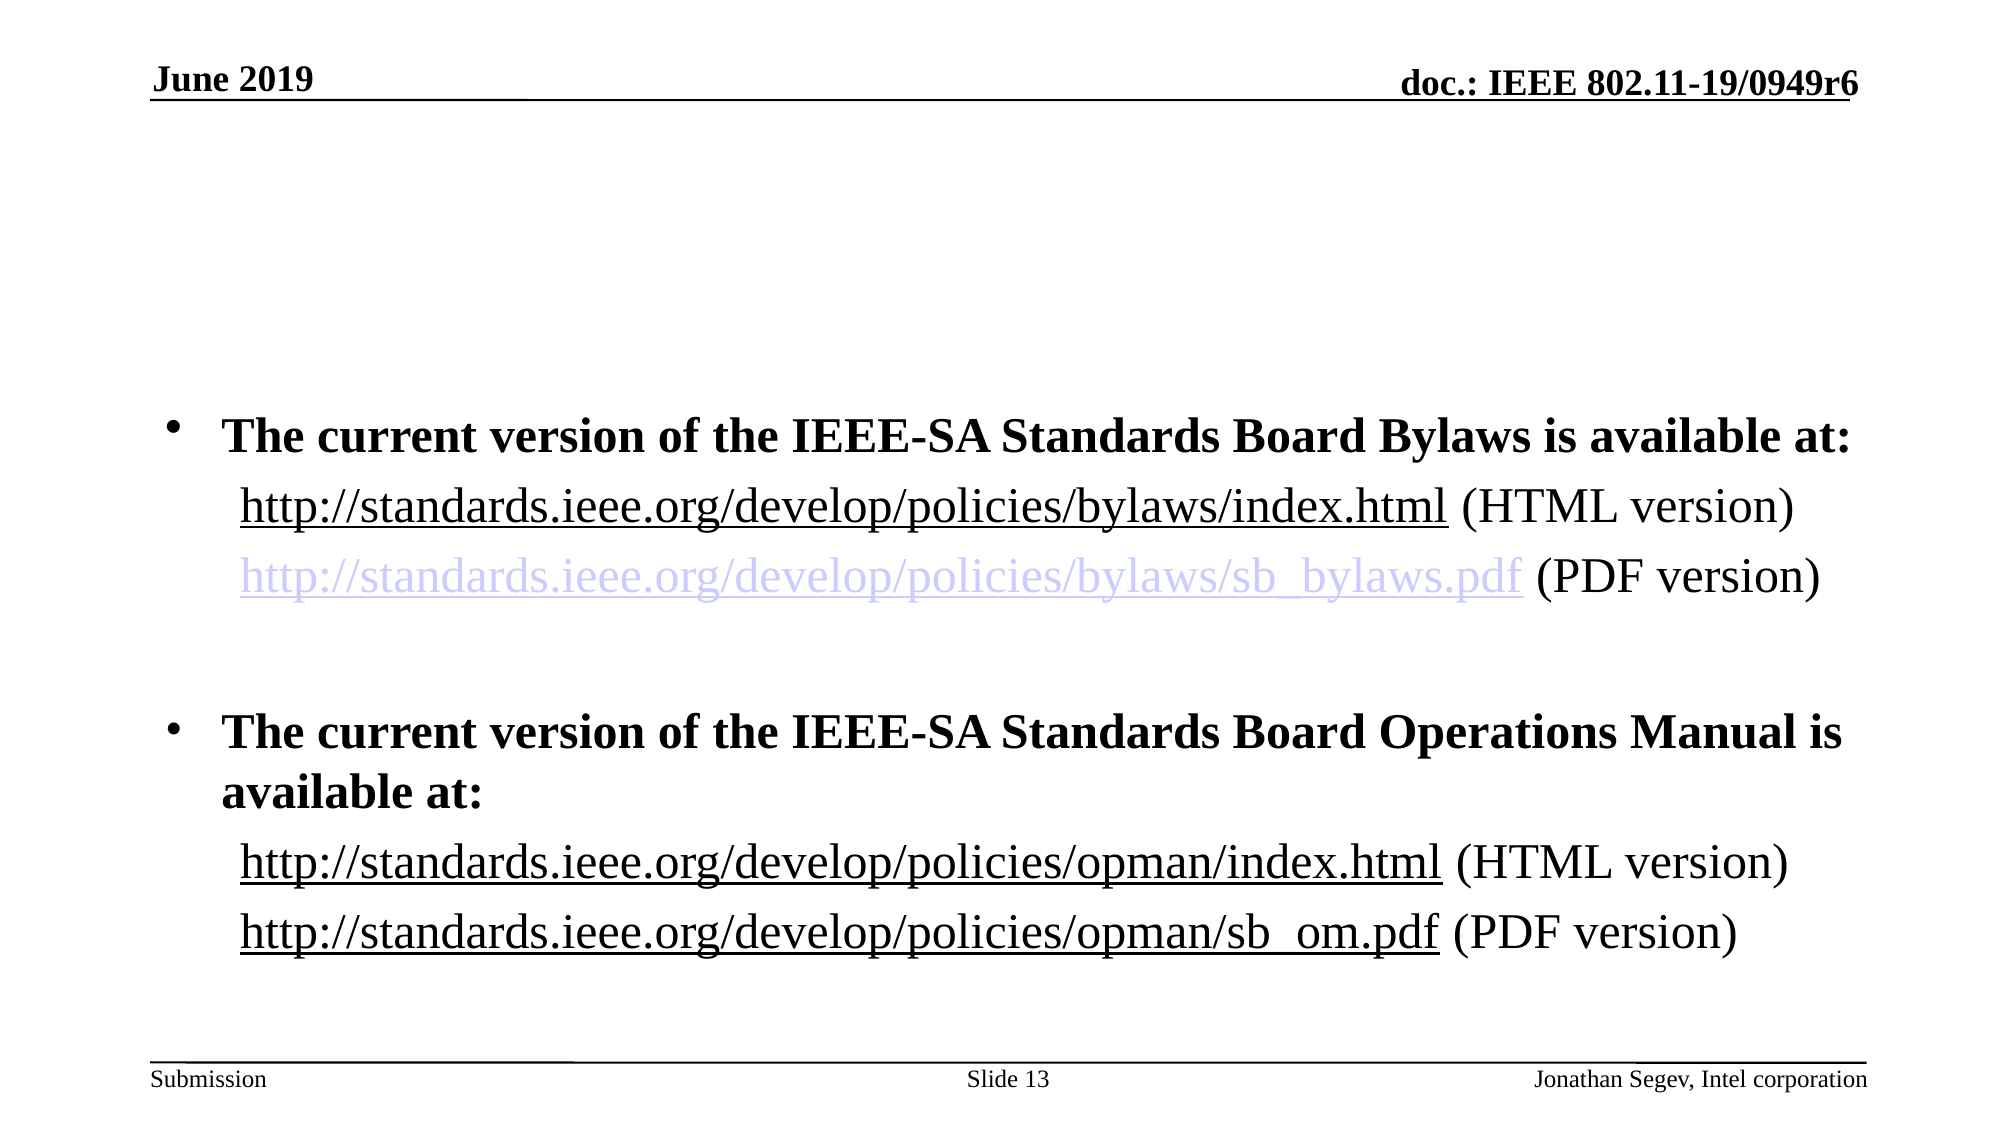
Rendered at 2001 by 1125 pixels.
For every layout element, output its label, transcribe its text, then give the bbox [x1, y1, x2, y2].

slide_number Slide 13 [950, 1061, 1067, 1123]
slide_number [152, 54, 563, 100]
footer Jonathan Segev, Intel corporation [1171, 1061, 1869, 1093]
list The current version of the IEEE-SA Standards Board Bylaws is available at: http://standards.ieee.org/develop/policies/bylaws/index.html (HTML version) http://standards.ieee.org/develop/policies/bylaws/sb_bylaws.pdf (PDF version) The current version of the IEEE-SA Standards Board Operations Manual is available at: http://standards.ieee.org/develop/policies/opman/index.html (HTML version) http://standards.ieee.org/develop/policies/opman/sb_om.pdf (PDF version) [149, 324, 1922, 1000]
